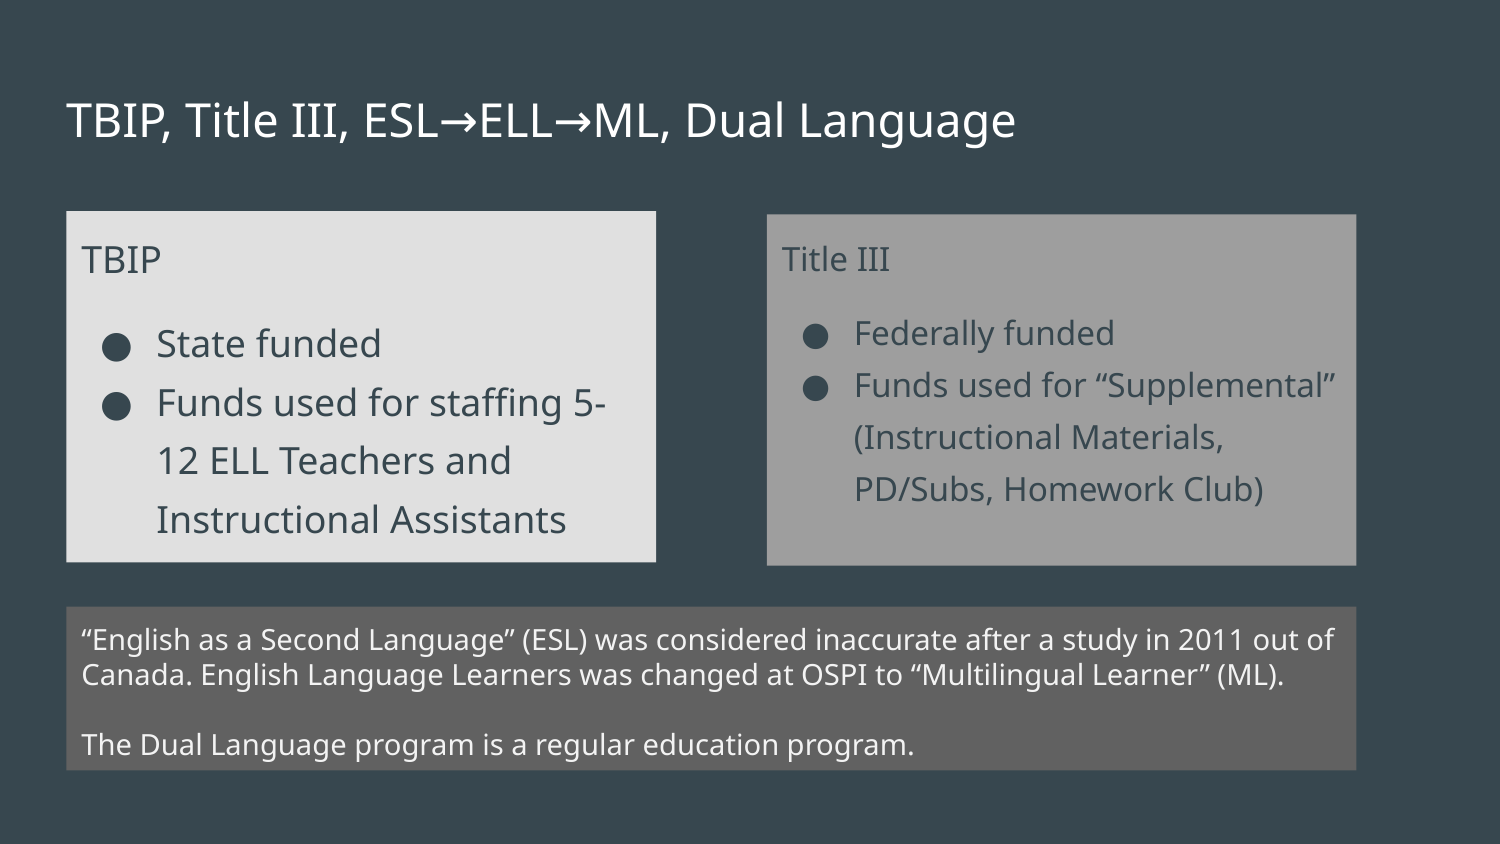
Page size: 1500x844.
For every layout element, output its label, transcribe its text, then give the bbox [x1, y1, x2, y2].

list Title III Federally funded Funds used for “Supplemental” (Instructional Materials, PD/Subs, Homework Club) [766, 214, 1357, 566]
list TBIP State funded Funds used for staffing 5-12 ELL Teachers and Instructional Assistants [66, 211, 657, 563]
title TBIP, Title III, ESL→ELL→ML, Dual Language [51, 72, 1449, 167]
text_box “English as a Second Language” (ESL) was considered inaccurate after a study in 2011 out of Canada. English Language Learners was changed at OSPI to “Multilingual Learner” (ML). The Dual Language program is a regular education program. [66, 606, 1357, 771]
